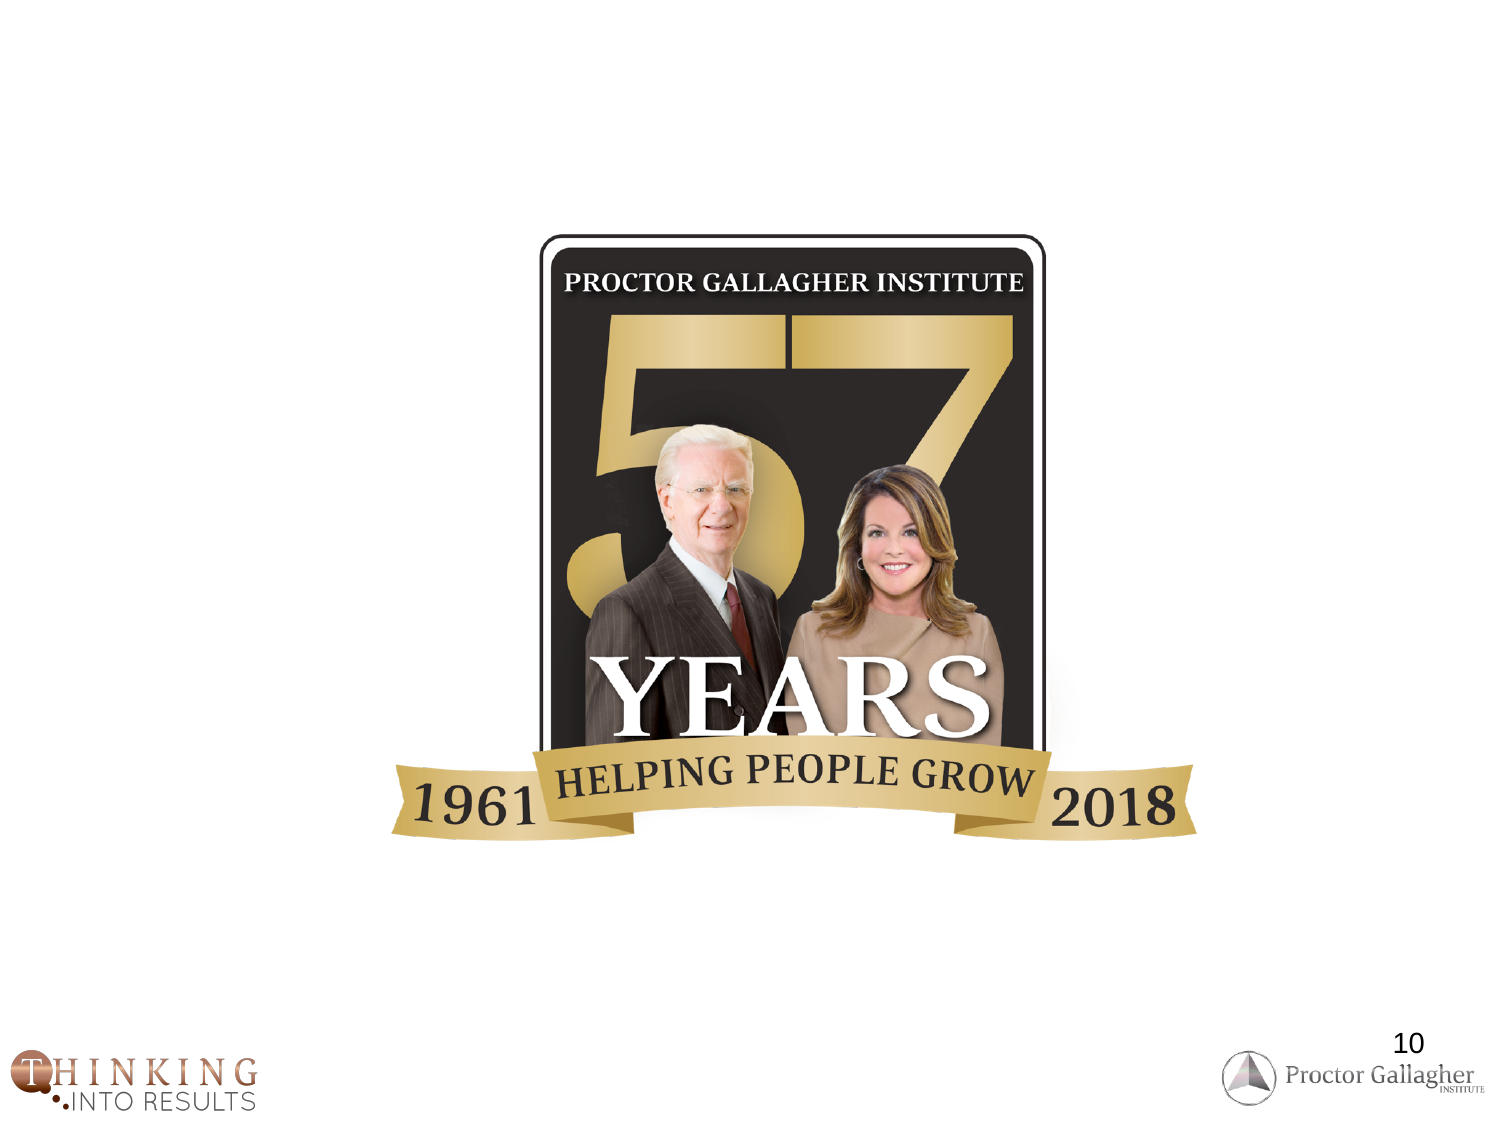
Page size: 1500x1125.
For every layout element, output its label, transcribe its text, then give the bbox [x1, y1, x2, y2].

picture [7, 1049, 263, 1112]
picture [1215, 1045, 1487, 1112]
picture [365, 220, 1225, 871]
slide_number 10 [1074, 1023, 1426, 1058]
